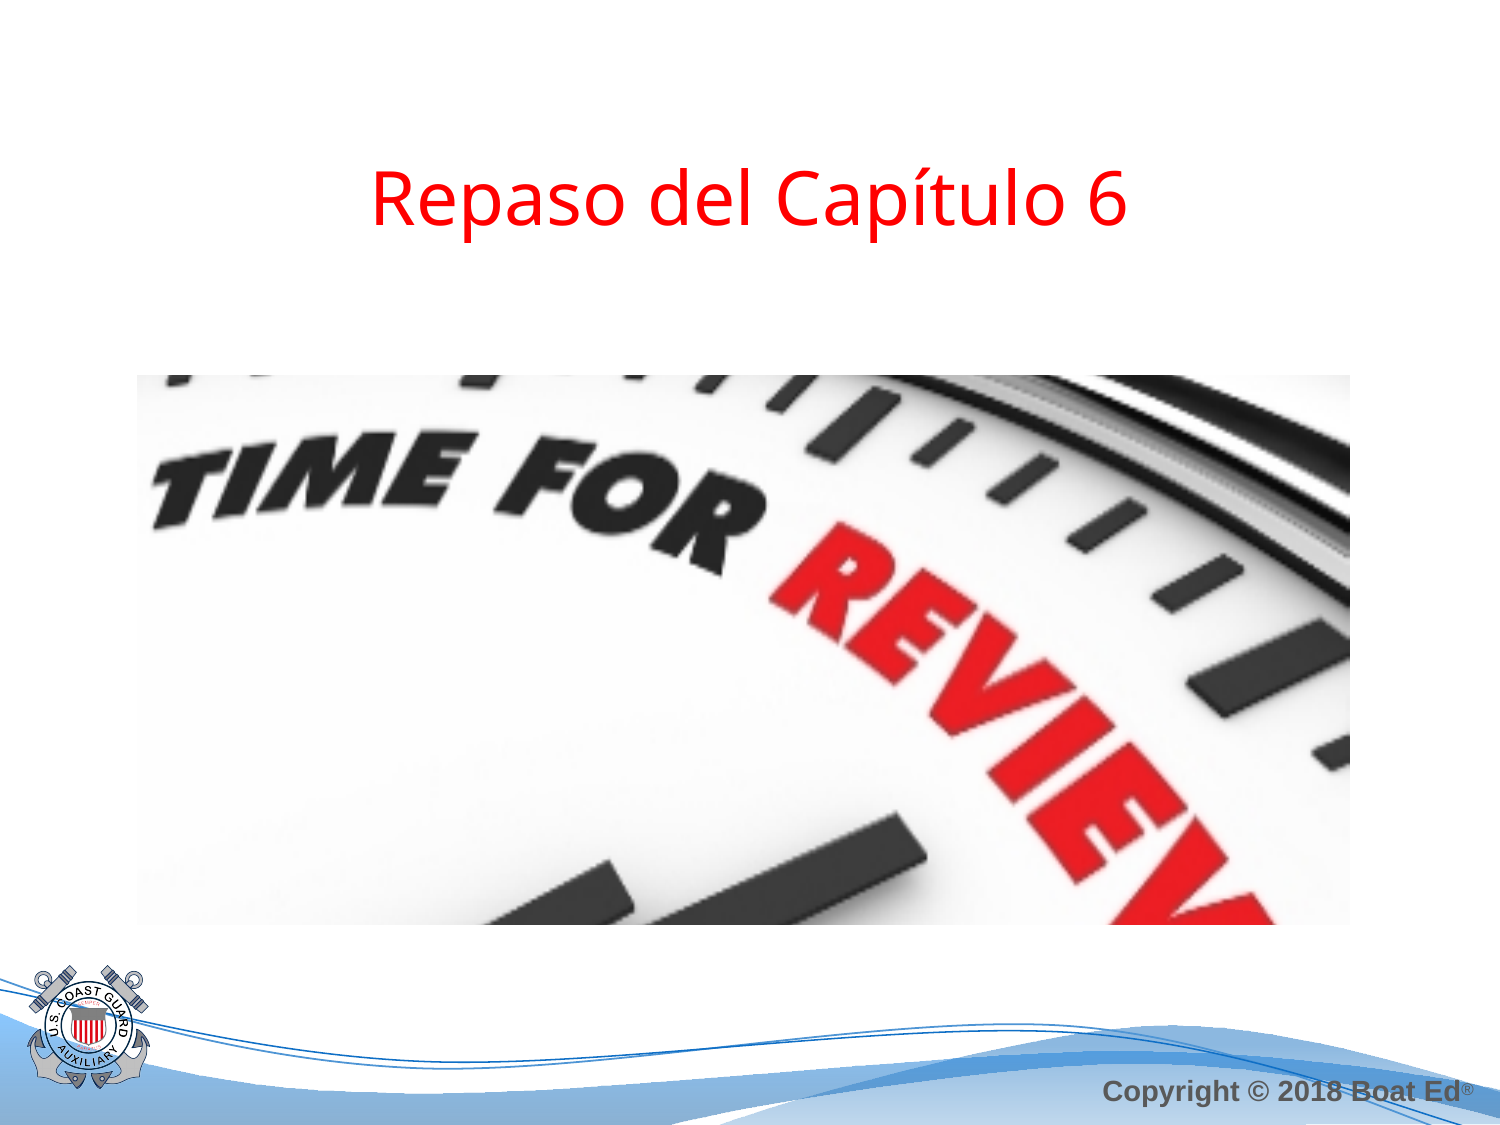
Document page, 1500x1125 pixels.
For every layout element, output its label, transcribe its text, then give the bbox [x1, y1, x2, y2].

picture [136, 374, 1351, 926]
title Repaso del Capítulo 6 [149, 74, 1351, 317]
picture [27, 965, 150, 1089]
